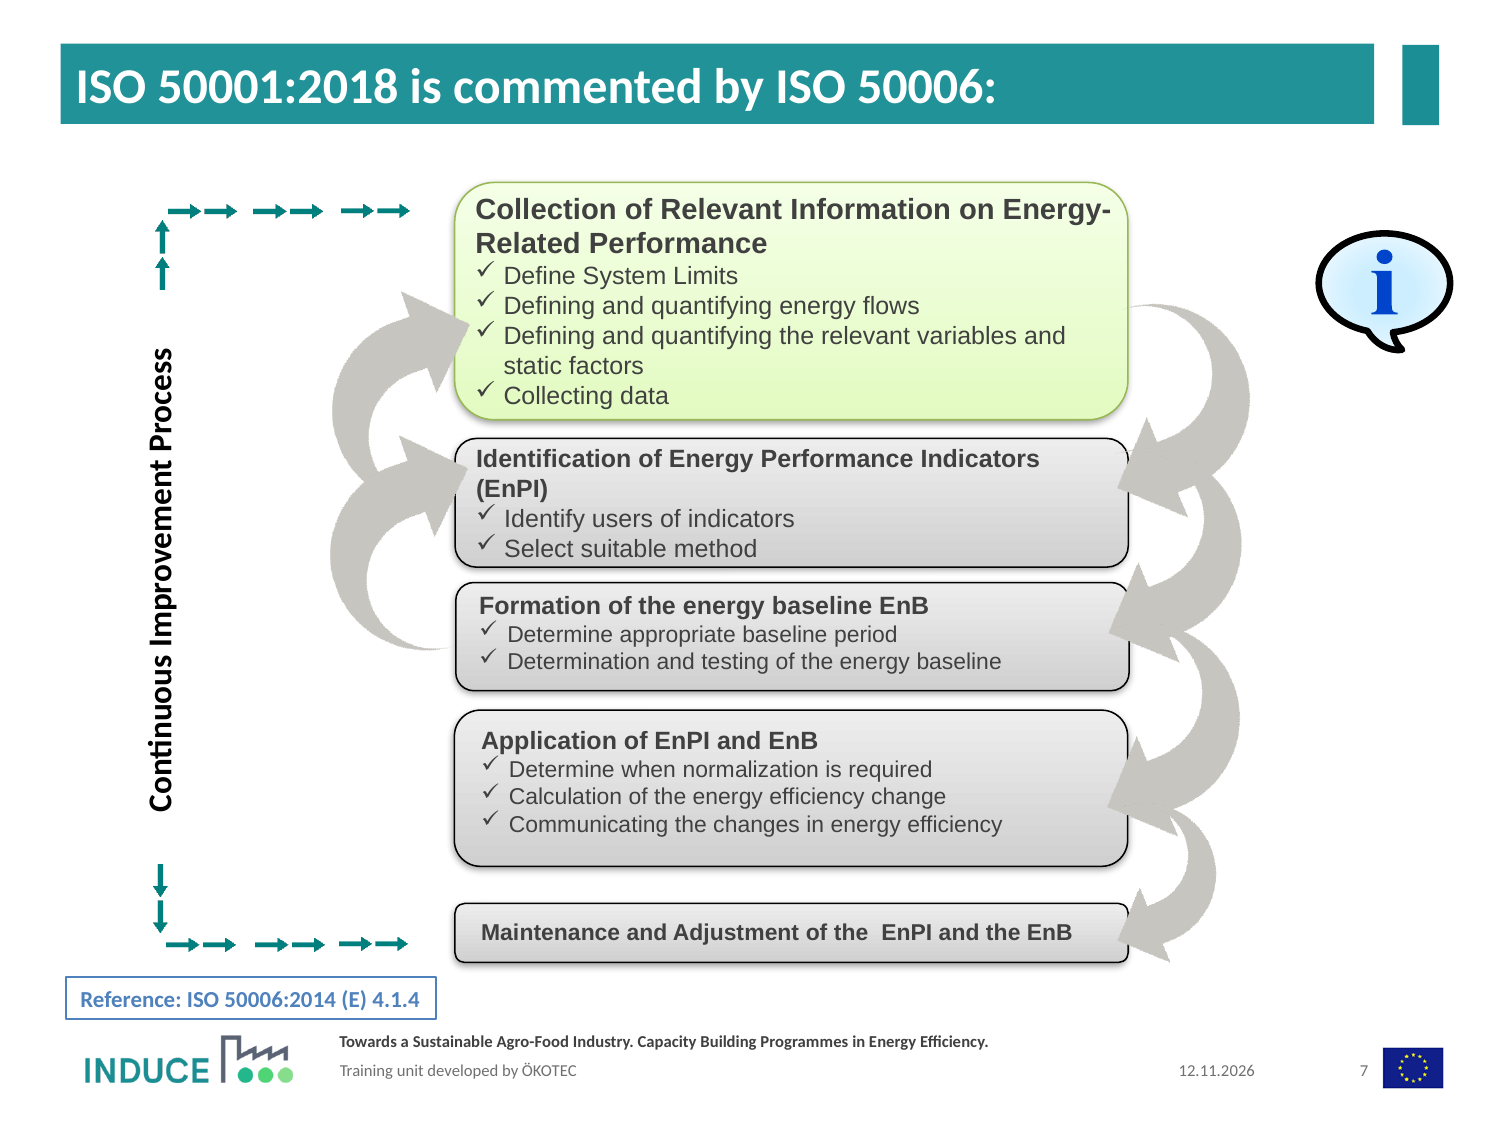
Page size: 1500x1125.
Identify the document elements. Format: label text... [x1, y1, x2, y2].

picture [338, 908, 408, 979]
picture [127, 176, 238, 290]
text_box Maintenance and Adjustment of the EnPI and the EnB [466, 910, 1072, 953]
text_box [453, 709, 1066, 868]
picture [1373, 1038, 1450, 1094]
picture [1304, 219, 1464, 364]
picture [299, 293, 519, 655]
picture [253, 176, 323, 246]
text_box [532, 417, 1057, 421]
picture [340, 176, 411, 246]
text_box [1402, 44, 1440, 126]
picture [1052, 297, 1281, 960]
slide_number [1163, 1055, 1288, 1085]
text_box [453, 200, 460, 272]
text_box ISO 50001:2018 is commented by ISO 50006: [60, 43, 1375, 124]
text_box Collection of Relevant Information on Energy-Related Performance Define System Limits Defining and quantifying energy flows Defining and quantifying the relevant variables and static factors Collecting data [460, 182, 1134, 417]
text_box [454, 902, 1073, 964]
text_box Identification of Energy Performance Indicators (EnPI) Identify users of indicators Select suitable method [521, 437, 1057, 568]
picture [83, 1033, 295, 1085]
text_box [455, 663, 1030, 692]
picture [125, 863, 236, 979]
text_box Application of EnPI and EnB Determine when normalization is required Calculation of the energy efficiency change Communicating the changes in energy efficiency [466, 717, 1057, 845]
text_box Formation of the energy baseline EnB Determine appropriate baseline period Determination and testing of the energy baseline [464, 582, 1049, 682]
picture [255, 909, 325, 979]
text_box Continuous Improvement Process [130, 298, 186, 862]
slide_number 7 [1289, 1055, 1375, 1085]
text_box Reference: ISO 50006:2014 (E) 4.1.4 [64, 975, 438, 1021]
footer Training unit developed by ÖKOTEC [324, 1055, 1151, 1085]
